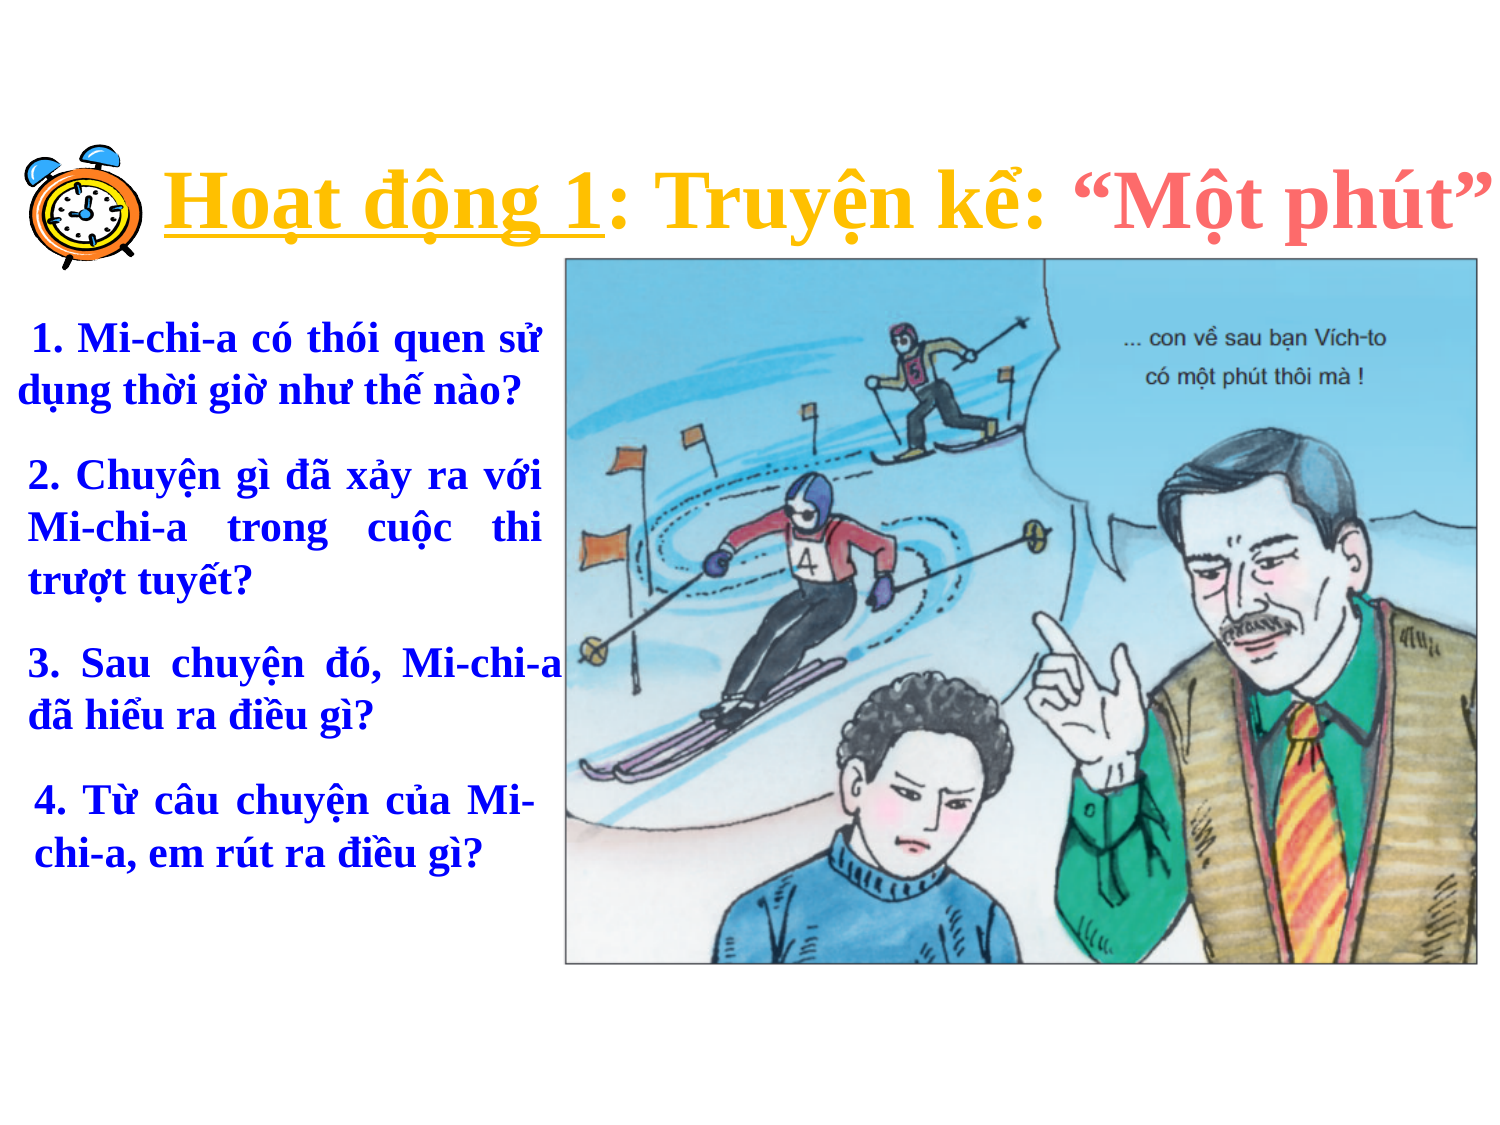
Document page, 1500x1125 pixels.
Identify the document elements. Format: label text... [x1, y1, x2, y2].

picture [0, 138, 156, 285]
picture [557, 250, 1486, 973]
text_box 2. Chuyện gì đã xảy ra với Mi-chi-a trong cuộc thi trượt tuyết? [12, 438, 557, 611]
text_box 4. Từ câu chuyện của Mi-chi-a, em rút ra điều gì? [19, 763, 551, 884]
text_box 1. Mi-chi-a có thói quen sử dụng thời giờ như thế nào? [2, 301, 557, 421]
text_box Hoạt động 1: Truyện kể: “Một phút” [80, 137, 1500, 254]
text_box 3. Sau chuyện đó, Mi-chi-a đã hiểu ra điều gì? [12, 626, 557, 747]
